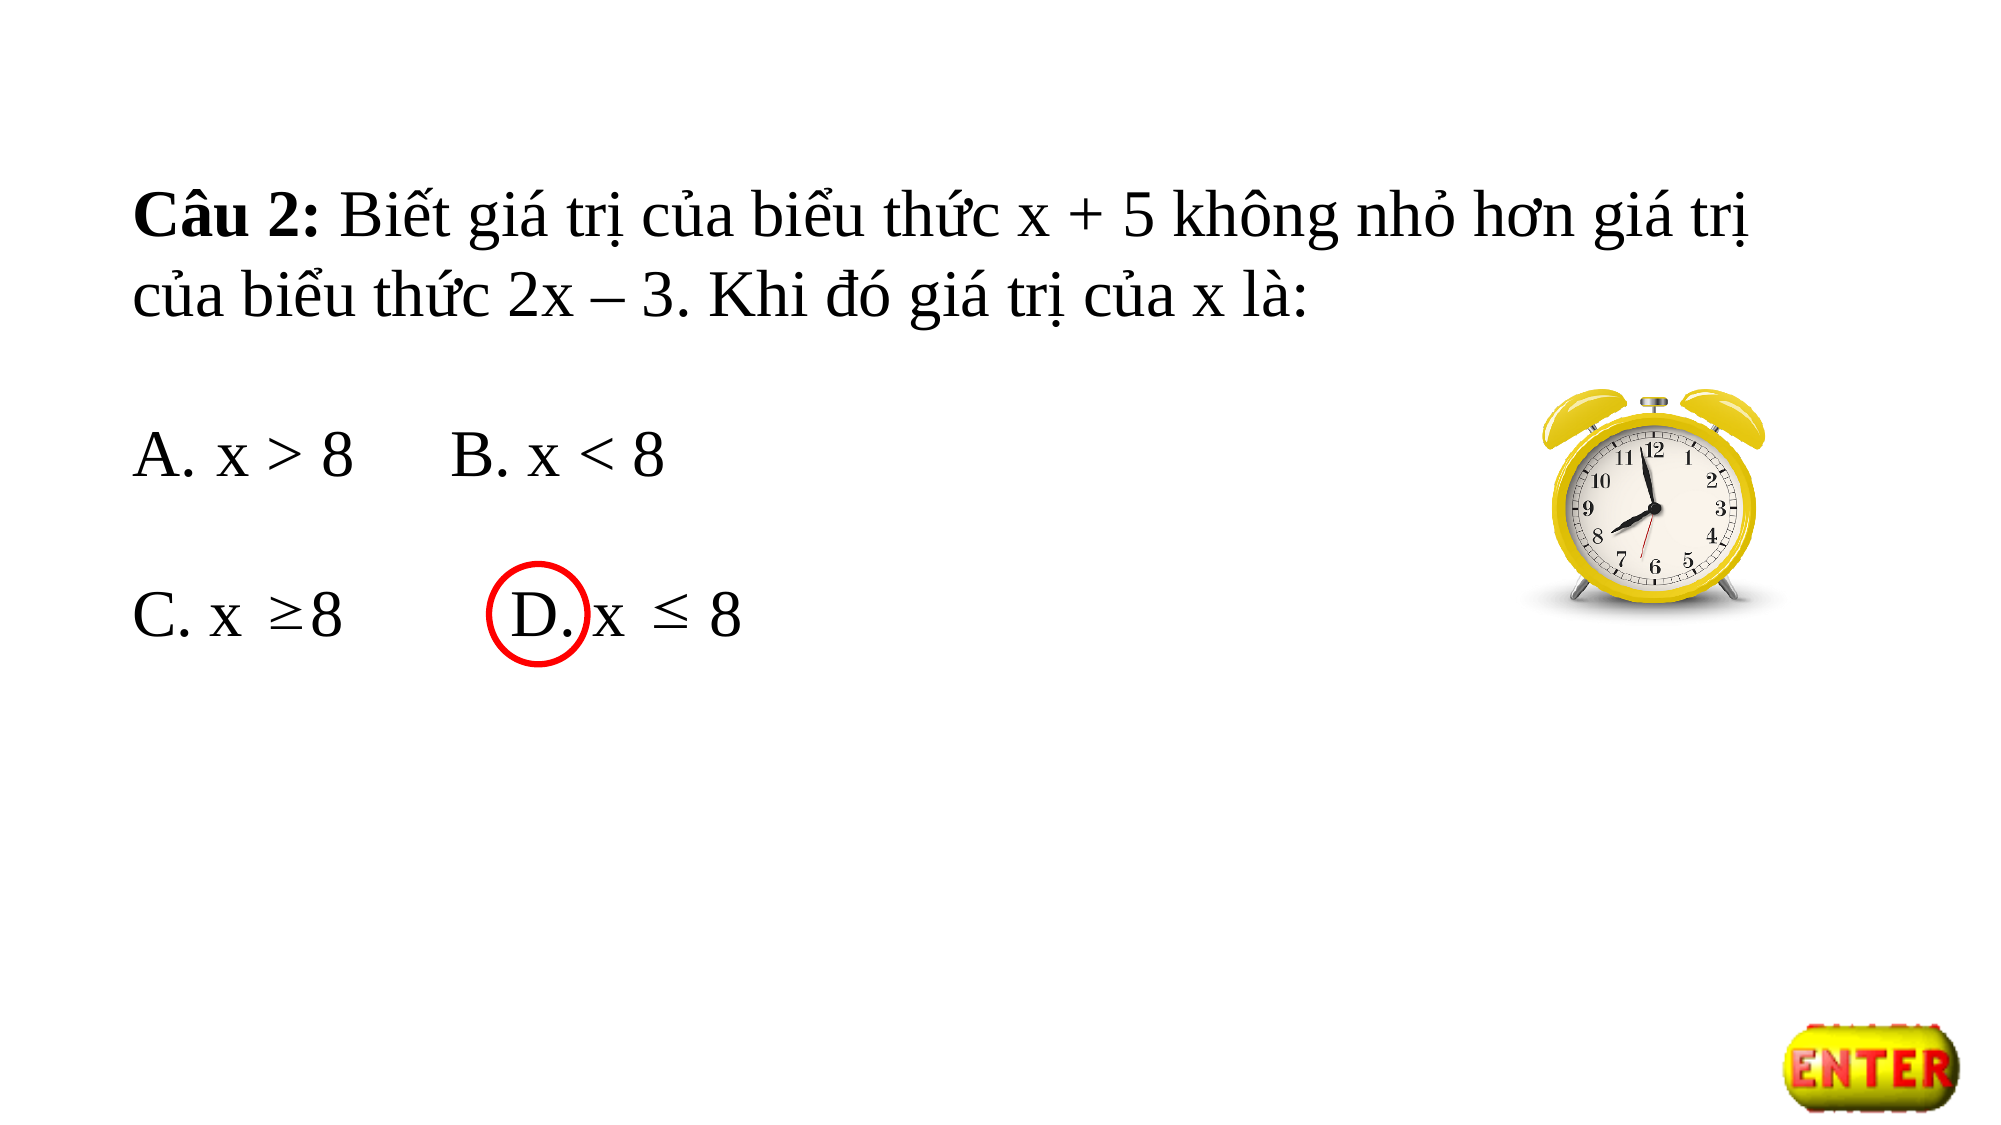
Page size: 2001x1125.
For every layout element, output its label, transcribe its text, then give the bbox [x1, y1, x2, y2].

picture [1767, 1015, 1981, 1123]
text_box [259, 585, 302, 638]
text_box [642, 582, 687, 638]
text_box Câu 2: Biết giá trị của biểu thức x + 5 không nhỏ hơn giá trị của biểu thức 2x – 3. Khi đó giá trị của x là: x > 8 B. x < 8 C. x 8 D. x 8 [117, 162, 1780, 657]
picture [1511, 389, 1795, 626]
text_box [488, 562, 589, 666]
